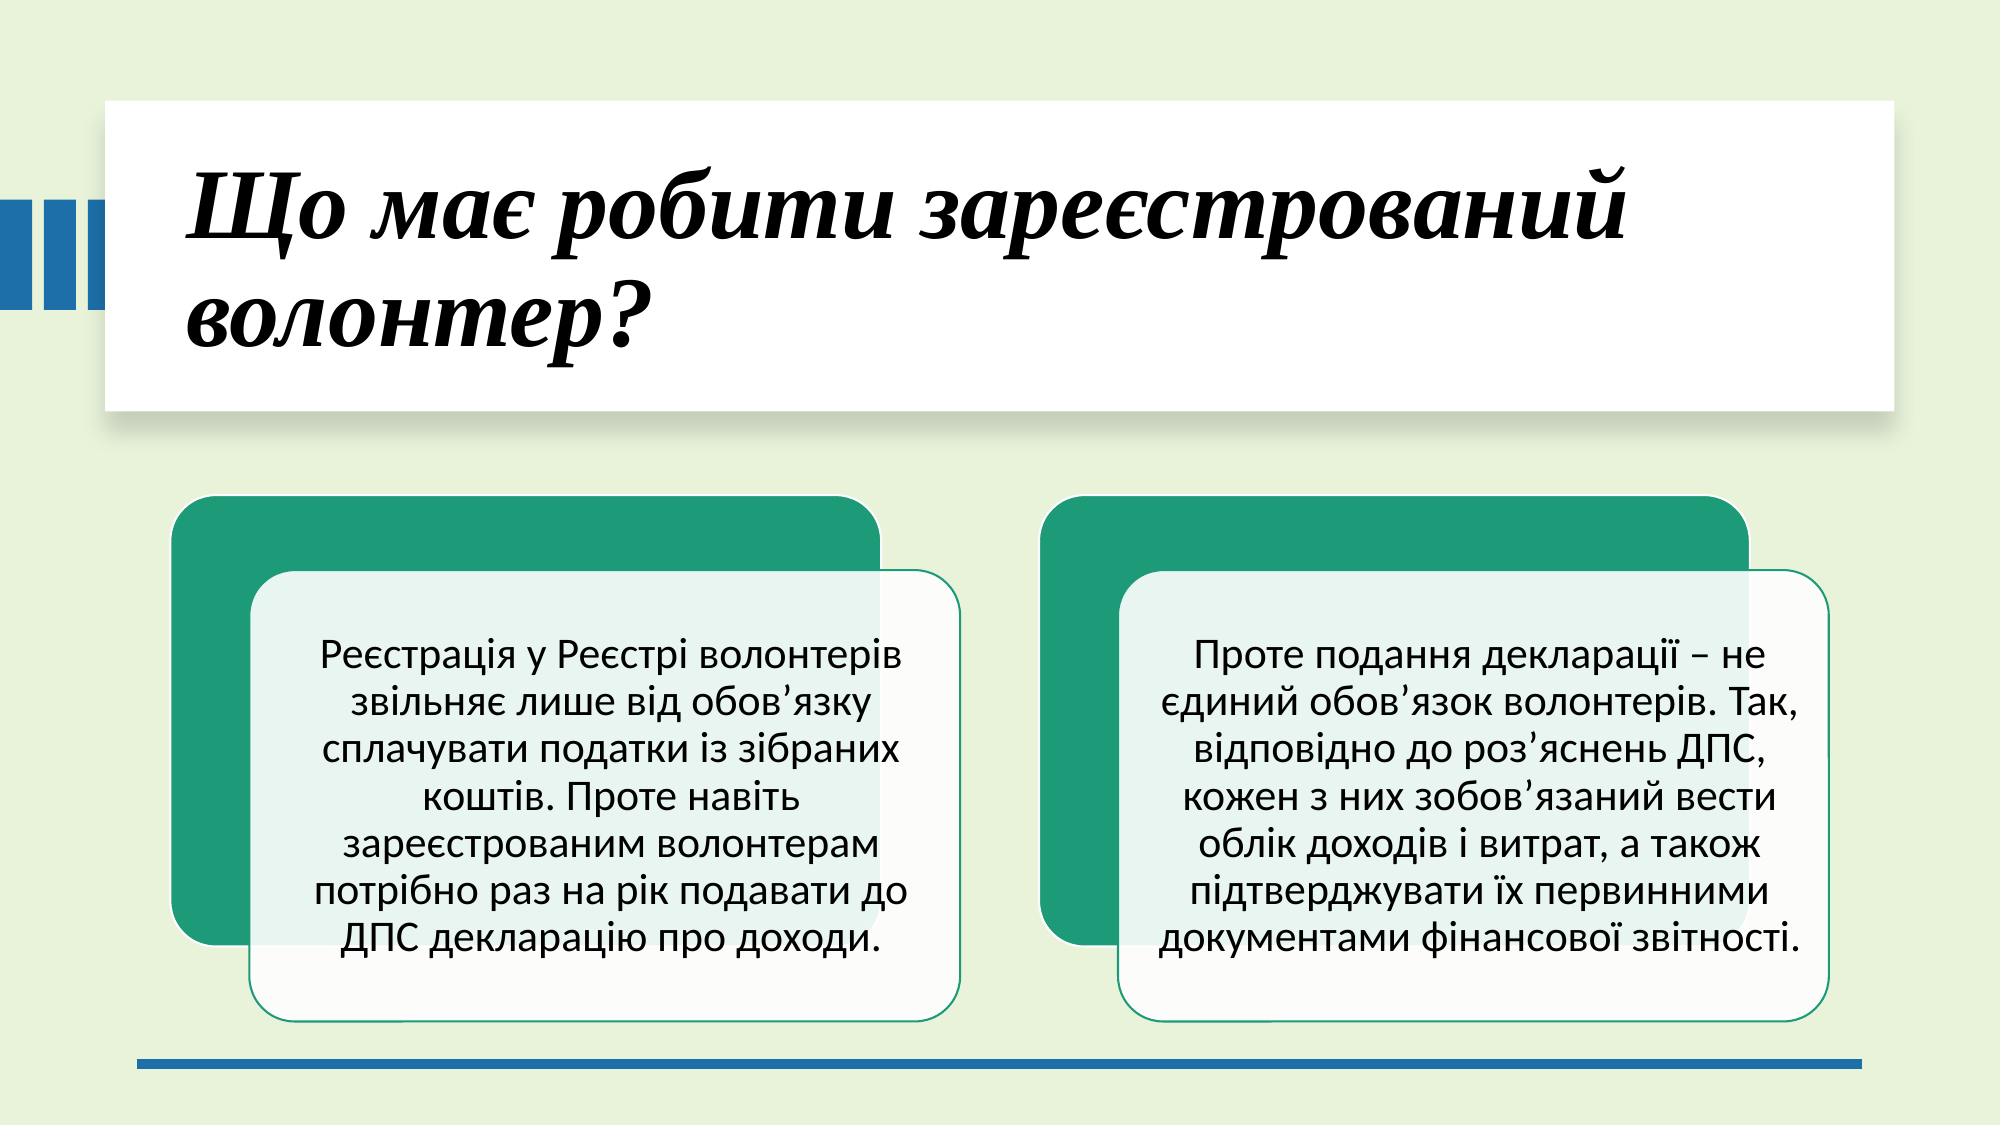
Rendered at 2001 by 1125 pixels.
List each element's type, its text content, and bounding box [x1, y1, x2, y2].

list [148, 494, 1851, 1022]
text_box [0, 0, 2000, 1125]
text_box [104, 100, 1895, 412]
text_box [0, 199, 120, 311]
title Що має робити зареєстрований волонтер? [171, 132, 1840, 388]
